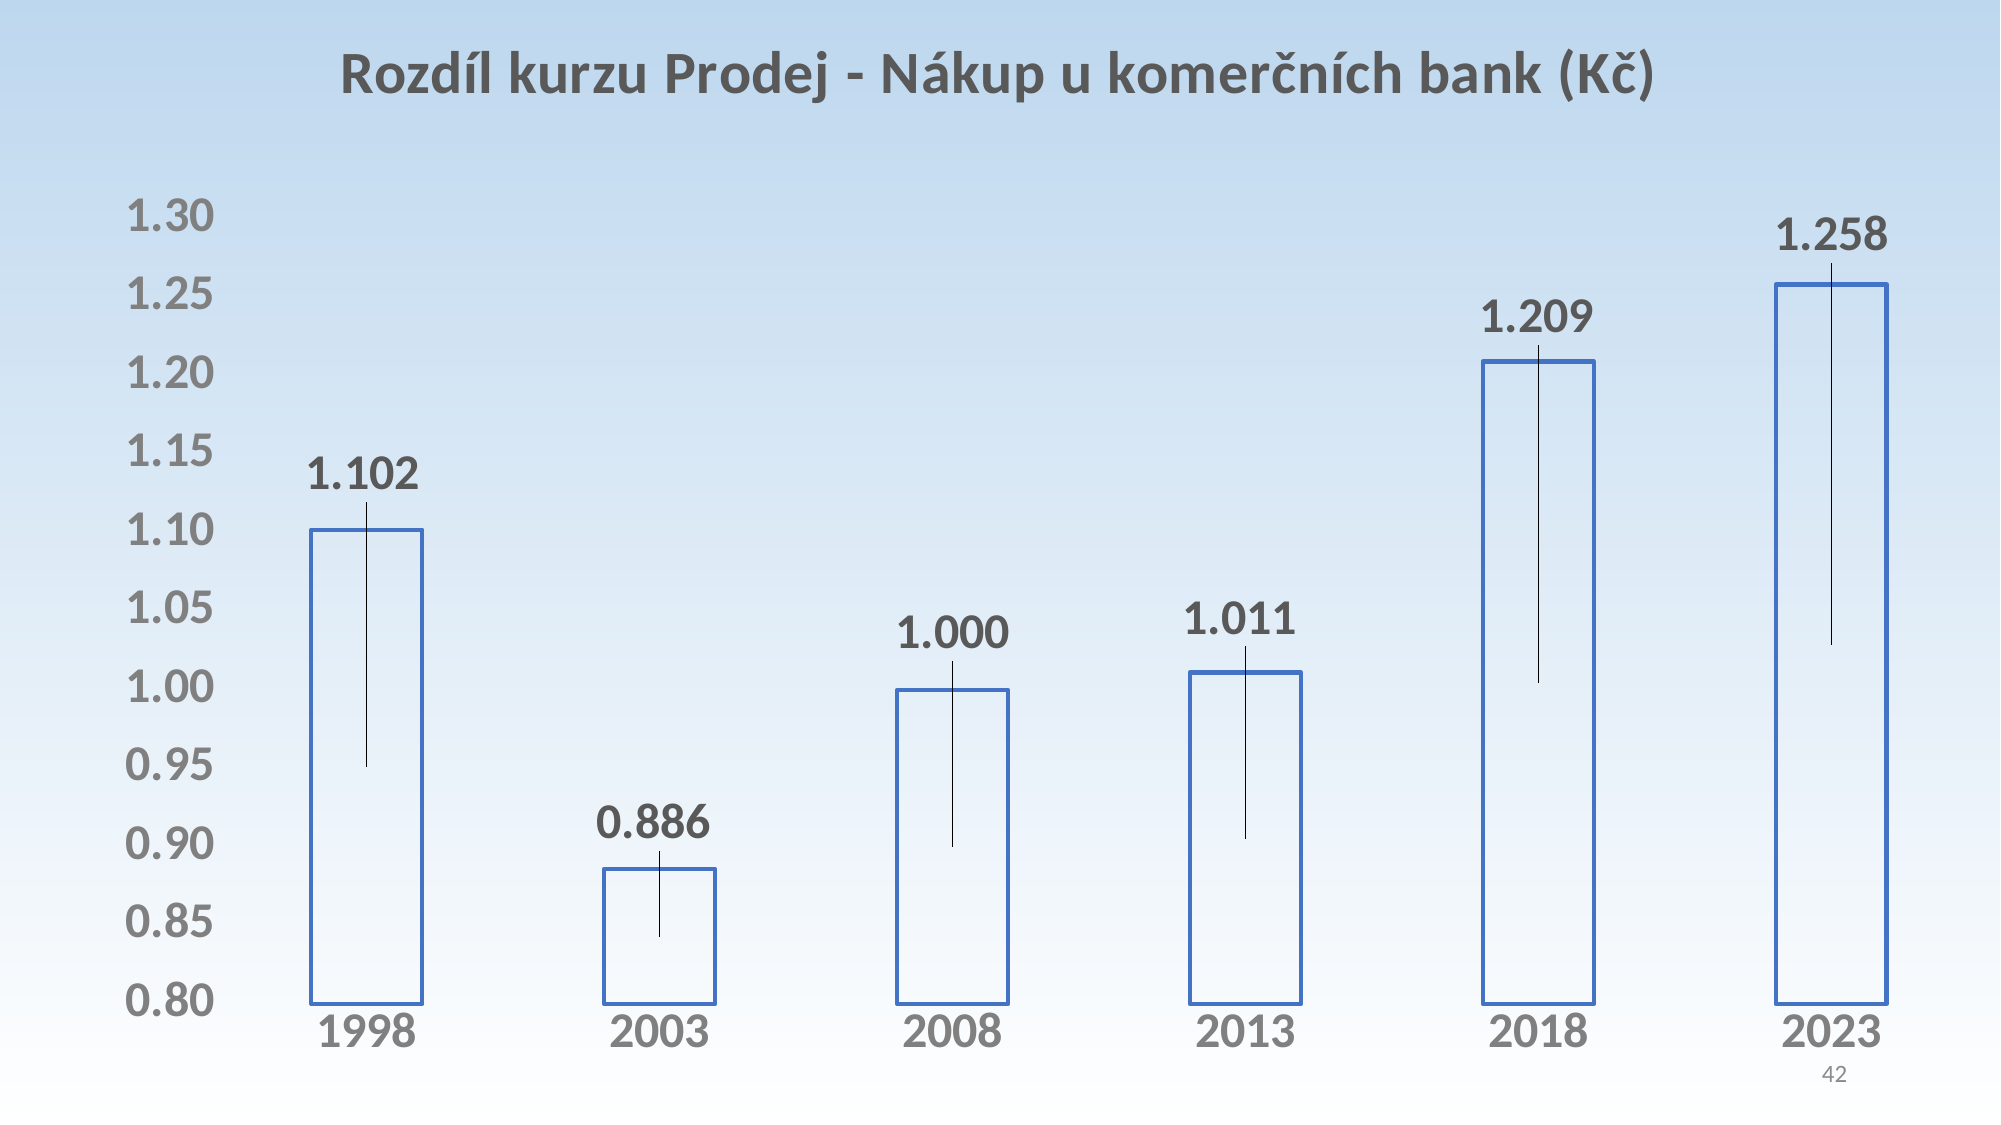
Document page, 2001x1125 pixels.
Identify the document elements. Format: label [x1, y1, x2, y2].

chart [0, 0, 2000, 1125]
